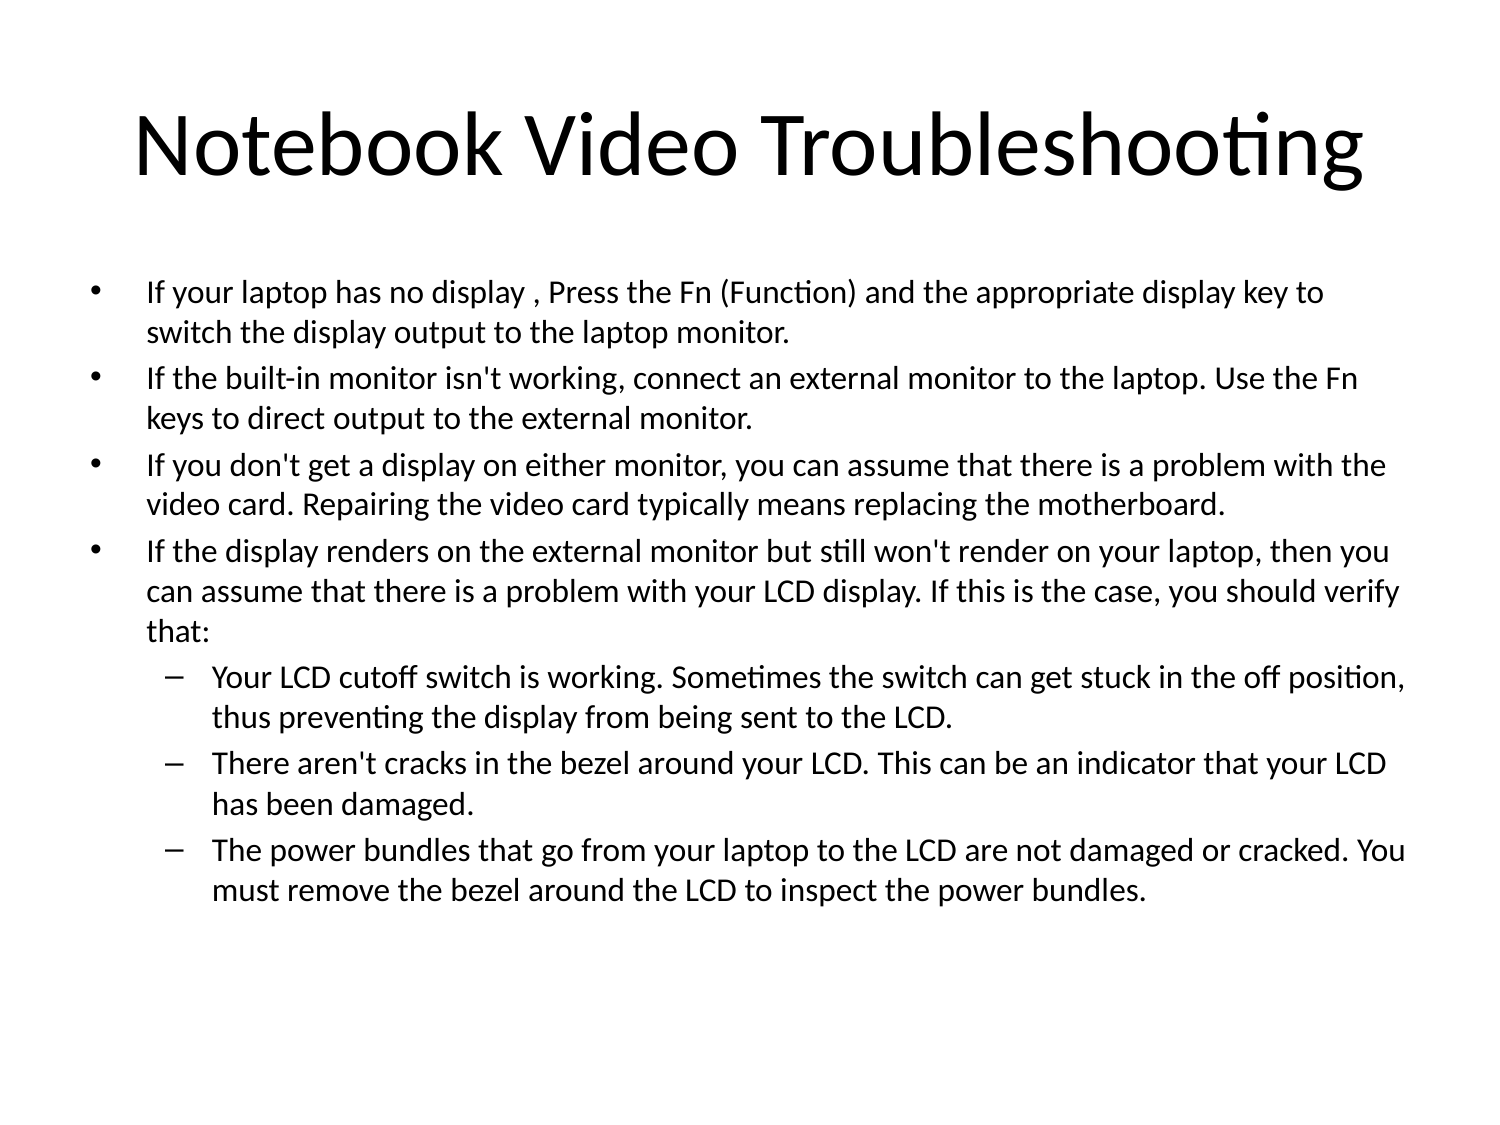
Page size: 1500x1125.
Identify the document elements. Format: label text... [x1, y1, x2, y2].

list If your laptop has no display , Press the Fn (Function) and the appropriate display key to switch the display output to the laptop monitor. If the built-in monitor isn't working, connect an external monitor to the laptop. Use the Fn keys to direct output to the external monitor. If you don't get a display on either monitor, you can assume that there is a problem with the video card. Repairing the video card typically means replacing the motherboard. If the display renders on the external monitor but still won't render on your laptop, then you can assume that there is a problem with your LCD display. If this is the case, you should verify that: Your LCD cutoff switch is working. Sometimes the switch can get stuck in the off position, thus preventing the display from being sent to the LCD. There aren't cracks in the bezel around your LCD. This can be an indicator that your LCD has been damaged. The power bundles that go from your laptop to the LCD are not damaged or cracked. You must remove the bezel around the LCD to inspect the power bundles. [75, 262, 1425, 1005]
title Notebook Video Troubleshooting [75, 45, 1425, 233]
